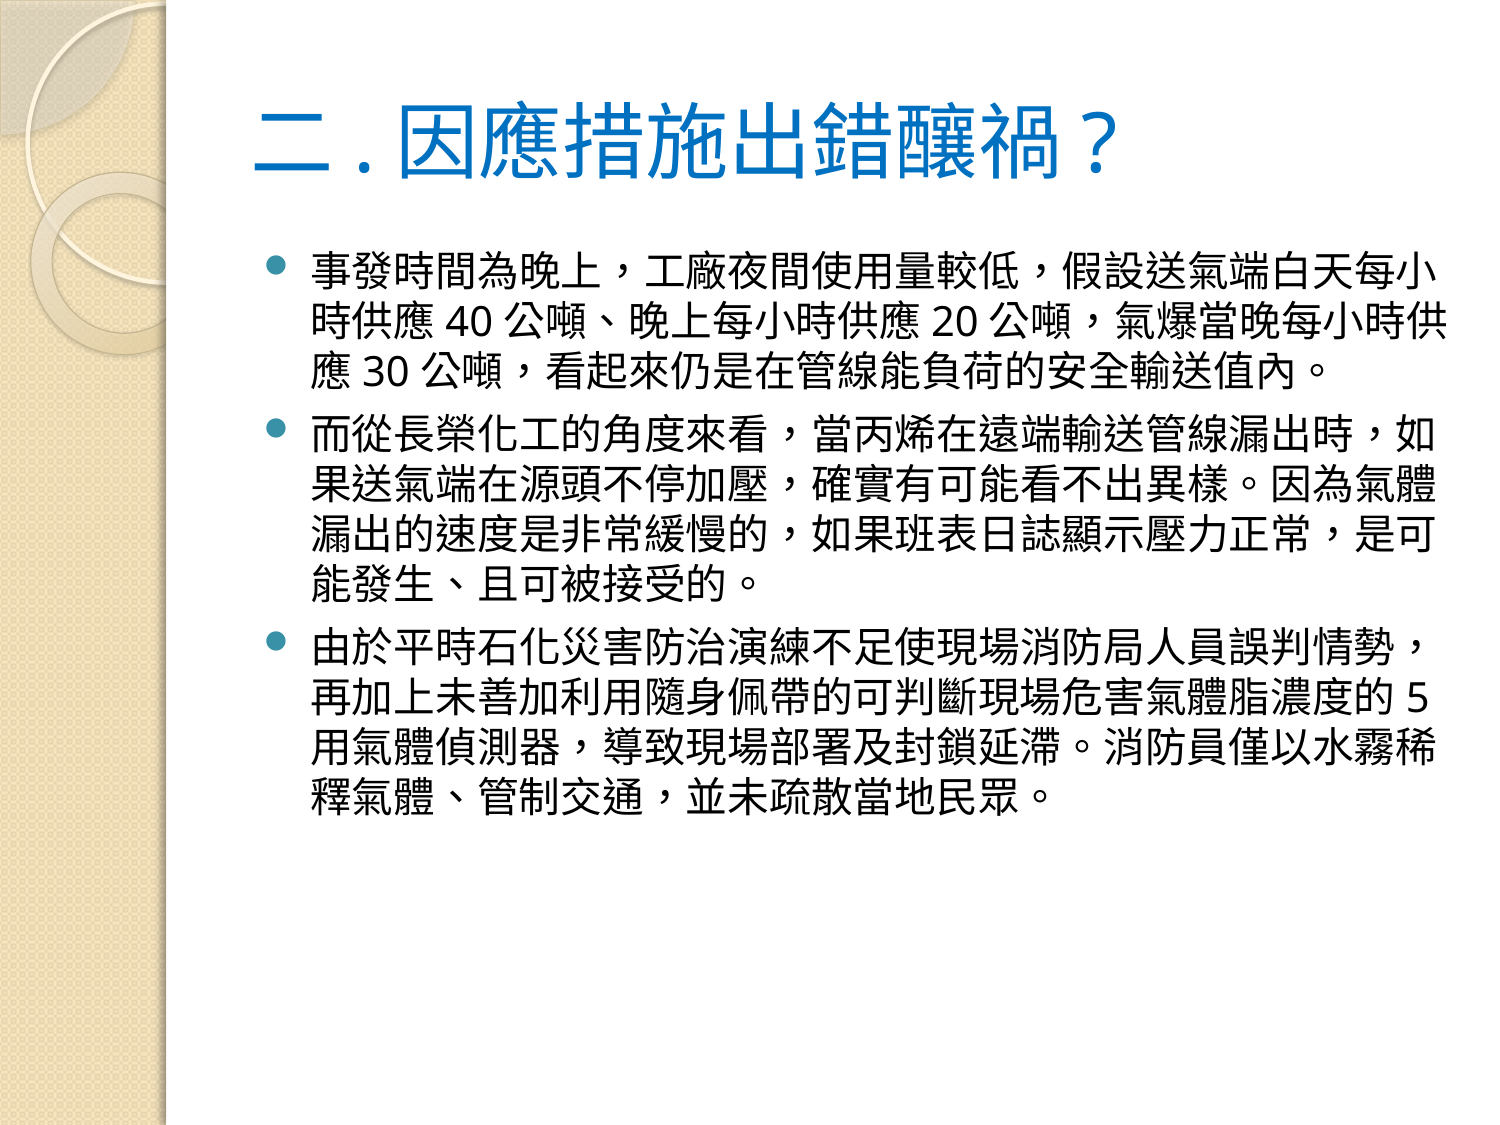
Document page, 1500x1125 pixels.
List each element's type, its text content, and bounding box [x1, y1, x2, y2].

list 事發時間為晚上，工廠夜間使用量較低，假設送氣端白天每小時供應40公噸、晚上每小時供應20公噸，氣爆當晚每小時供應30公噸，看起來仍是在管線能負荷的安全輸送值內。 而從長榮化工的角度來看，當丙烯在遠端輸送管線漏出時，如果送氣端在源頭不停加壓，確實有可能看不出異樣。因為氣體漏出的速度是非常緩慢的，如果班表日誌顯示壓力正常，是可能發生、且可被接受的。 由於平時石化災害防治演練不足使現場消防局人員誤判情勢，再加上未善加利用隨身佩帶的可判斷現場危害氣體脂濃度的5用氣體偵測器，導致現場部署及封鎖延滯。消防員僅以水霧稀釋氣體、管制交通，並未疏散當地民眾。 [235, 237, 1466, 1025]
title 二.因應措施出錯釀禍? [235, 45, 1466, 233]
